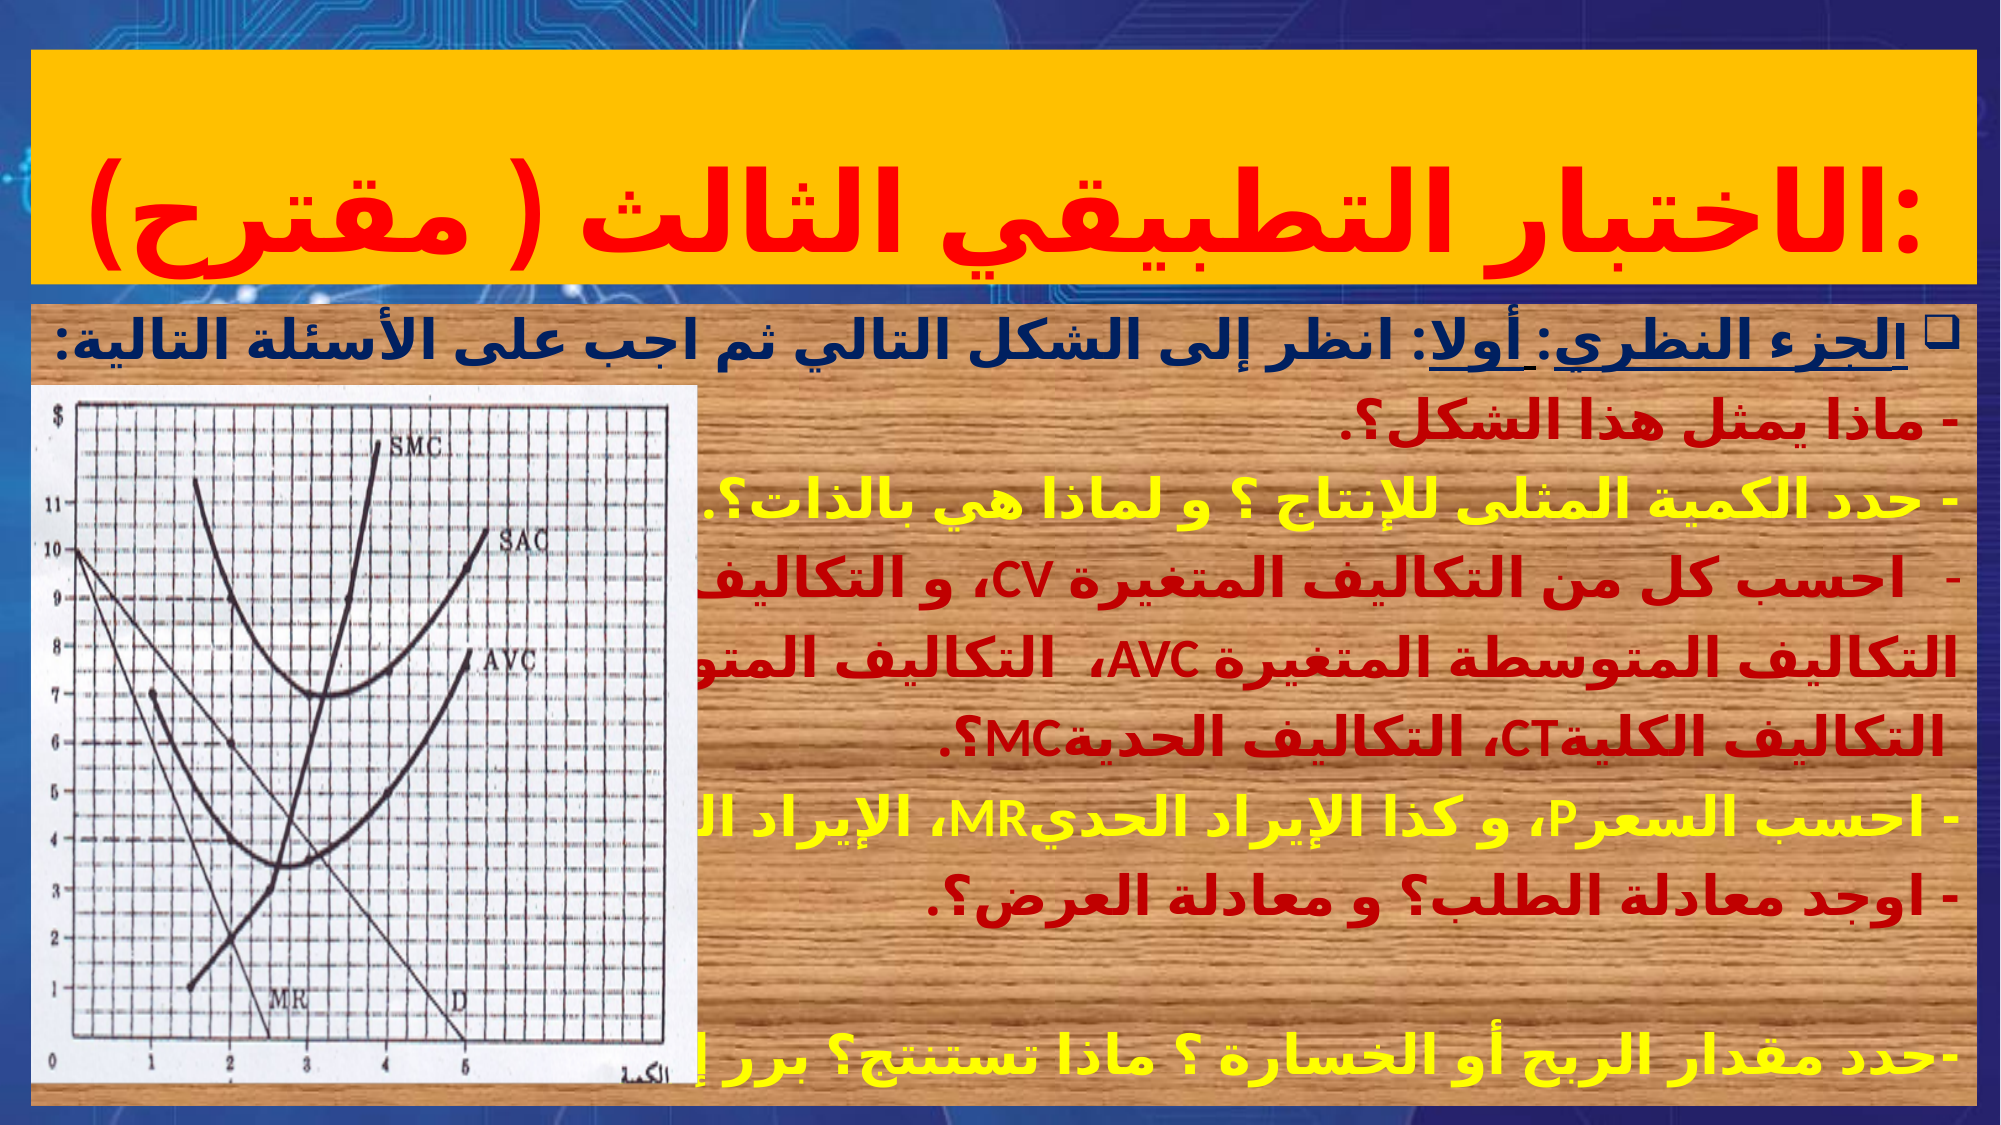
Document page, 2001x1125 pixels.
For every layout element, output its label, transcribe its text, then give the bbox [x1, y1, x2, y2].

title الاختبار التطبيقي الثالث ( مقترح): [31, 49, 1977, 285]
subtitle الجزء النظري: أولا: انظر إلى الشكل التالي ثم اجب على الأسئلة التالية: - ماذا يمثل هذا الشكل؟. - حدد الكمية المثلى للإنتاج ؟ و لماذا هي بالذات؟. احسب كل من التكاليف المتغيرة CV، و التكاليف الثابتة CF، التكاليف المتوسطة المتغيرة AVC، التكاليف المتوسطة الثابتةAFC التكاليف الكليةCT، التكاليف الحديةMC؟. - احسب السعرP، و كذا الإيراد الحديMR، الإيراد الكليRT ؟. - اوجد معادلة الطلب؟ و معادلة العرض؟. -حدد مقدار الربح أو الخسارة ؟ ماذا تستنتج؟ برر إجابتك؟. [31, 304, 1977, 1106]
picture [0, 0, 2001, 1125]
